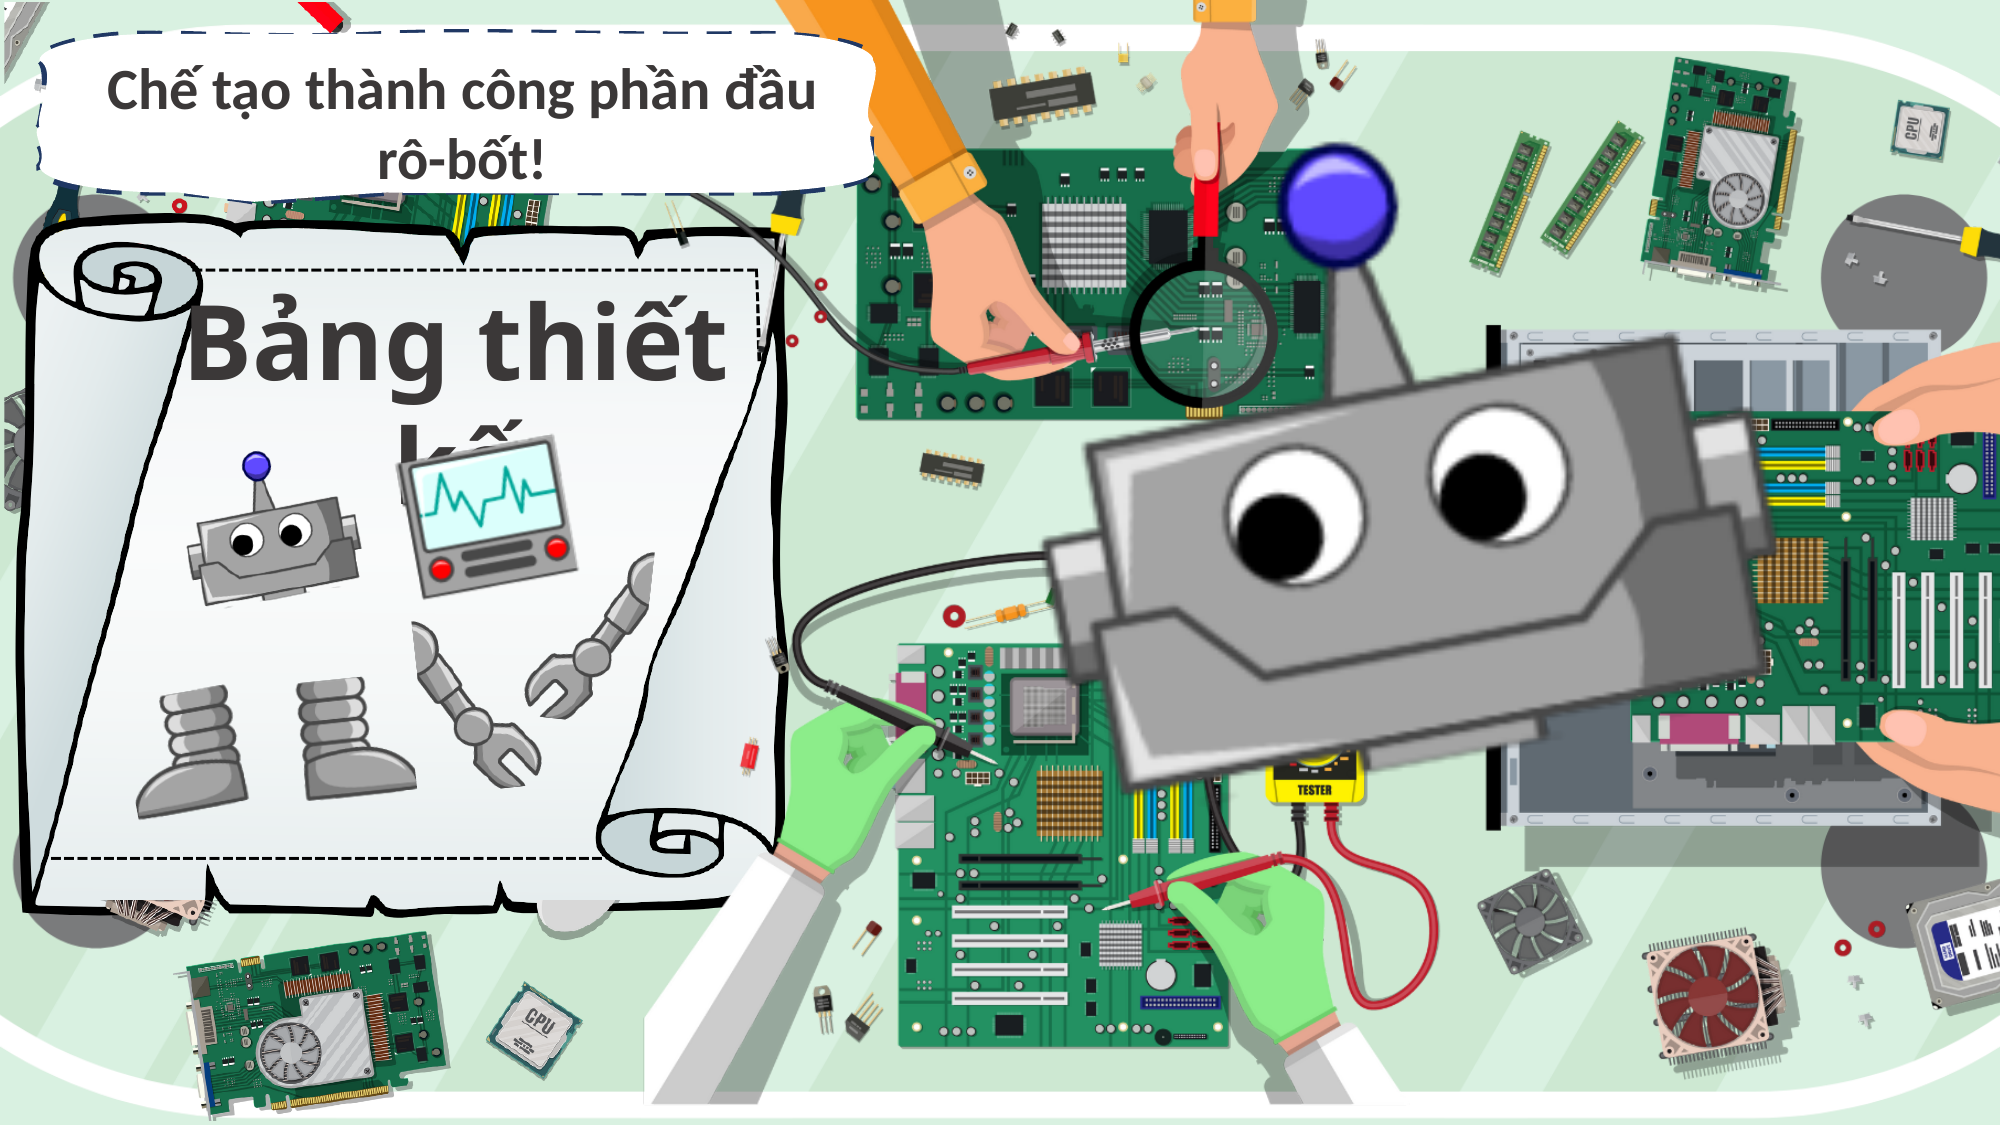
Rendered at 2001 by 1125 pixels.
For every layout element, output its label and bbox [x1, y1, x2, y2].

text_box [39, 33, 874, 193]
picture [0, 0, 2000, 1125]
text_box [0, 187, 399, 998]
